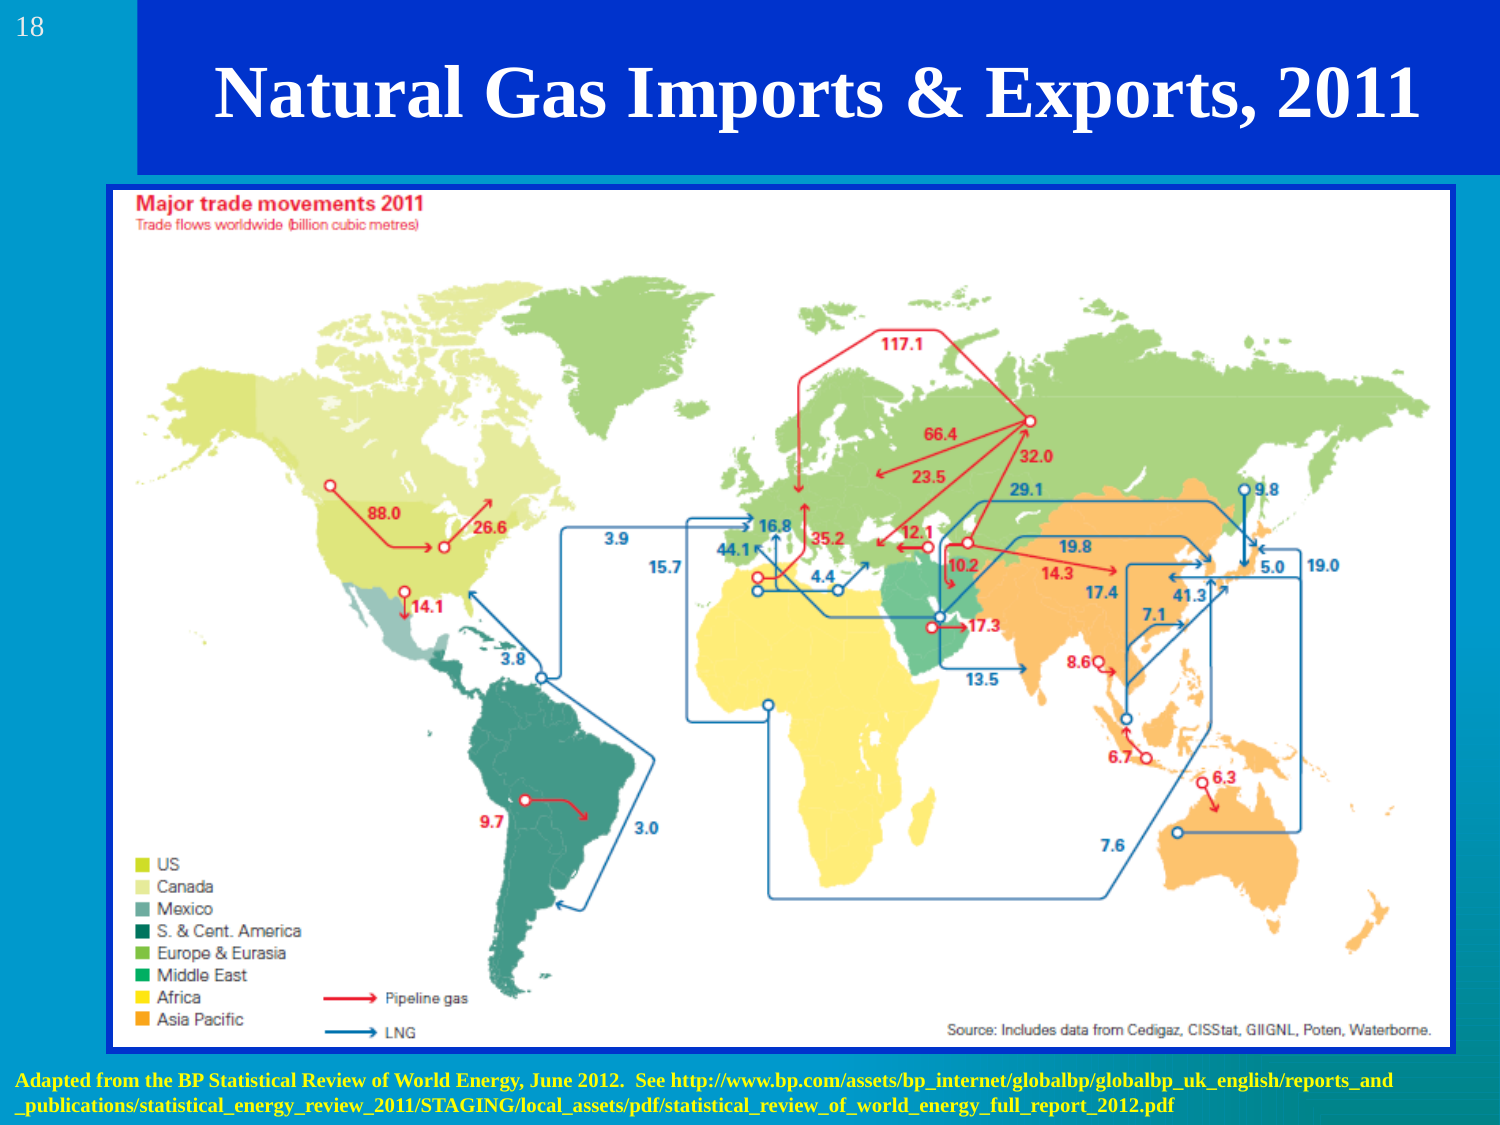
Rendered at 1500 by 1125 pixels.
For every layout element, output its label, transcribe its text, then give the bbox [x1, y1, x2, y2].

title Natural Gas Imports & Exports, 2011 [137, 0, 1500, 175]
text_box Adapted from the BP Statistical Review of World Energy, June 2012. See http://www.bp.com/assets/bp_internet/globalbp/globalbp_uk_english/reports_and _publications/statistical_energy_review_2011/STAGING/local_assets/pdf/statistical_review_of_world_energy_full_report_2012.pdf [0, 1059, 1500, 1124]
slide_number 18 [0, 0, 137, 50]
picture [112, 189, 1451, 1048]
